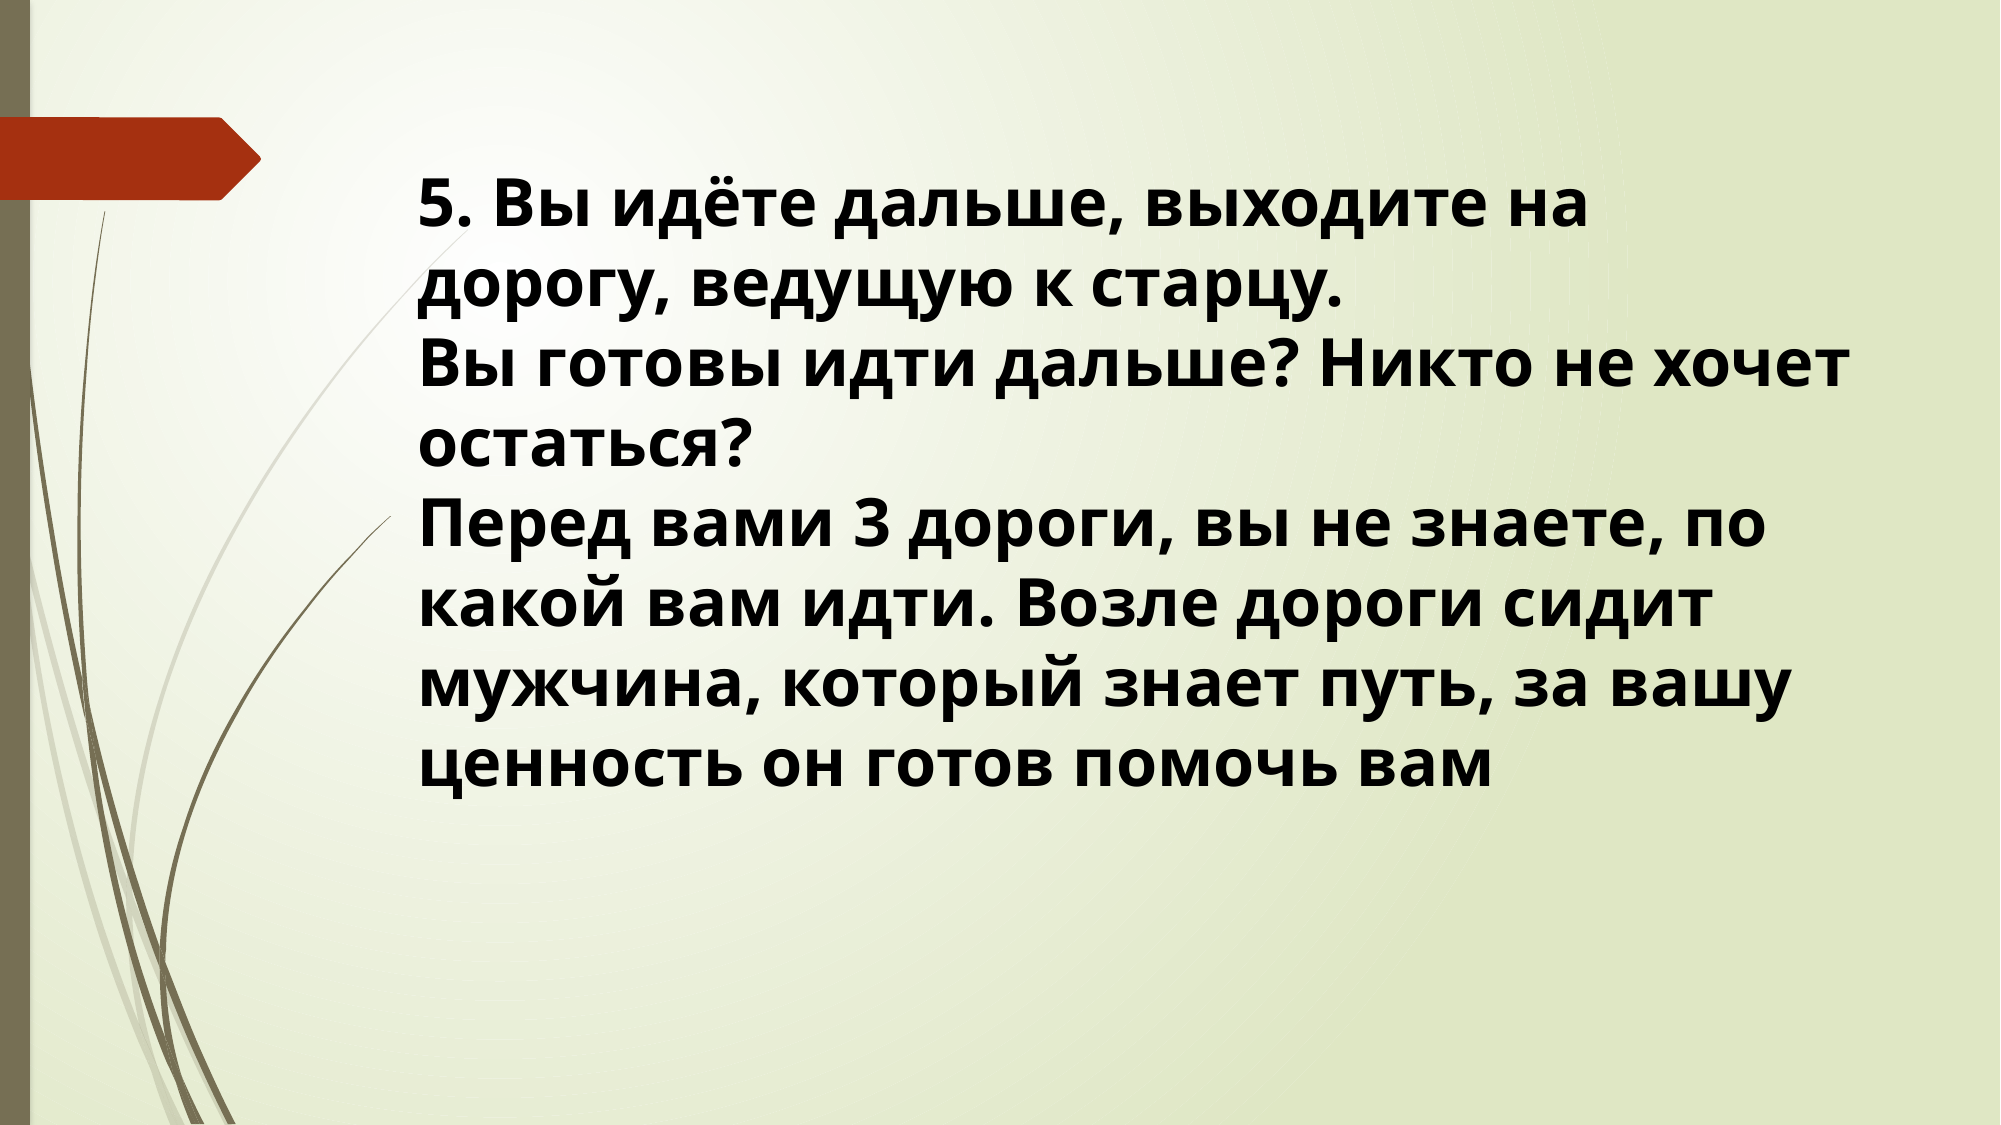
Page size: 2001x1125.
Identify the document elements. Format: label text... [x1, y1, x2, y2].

text_box 5. Вы идёте дальше, выходите на дорогу, ведущую к старцу. Вы готовы идти дальше? Никто не хочет остаться? Перед вами 3 дороги, вы не знаете, по какой вам идти. Возле дороги сидит мужчина, который знает путь, за вашу ценность он готов помочь вам [402, 152, 1871, 852]
